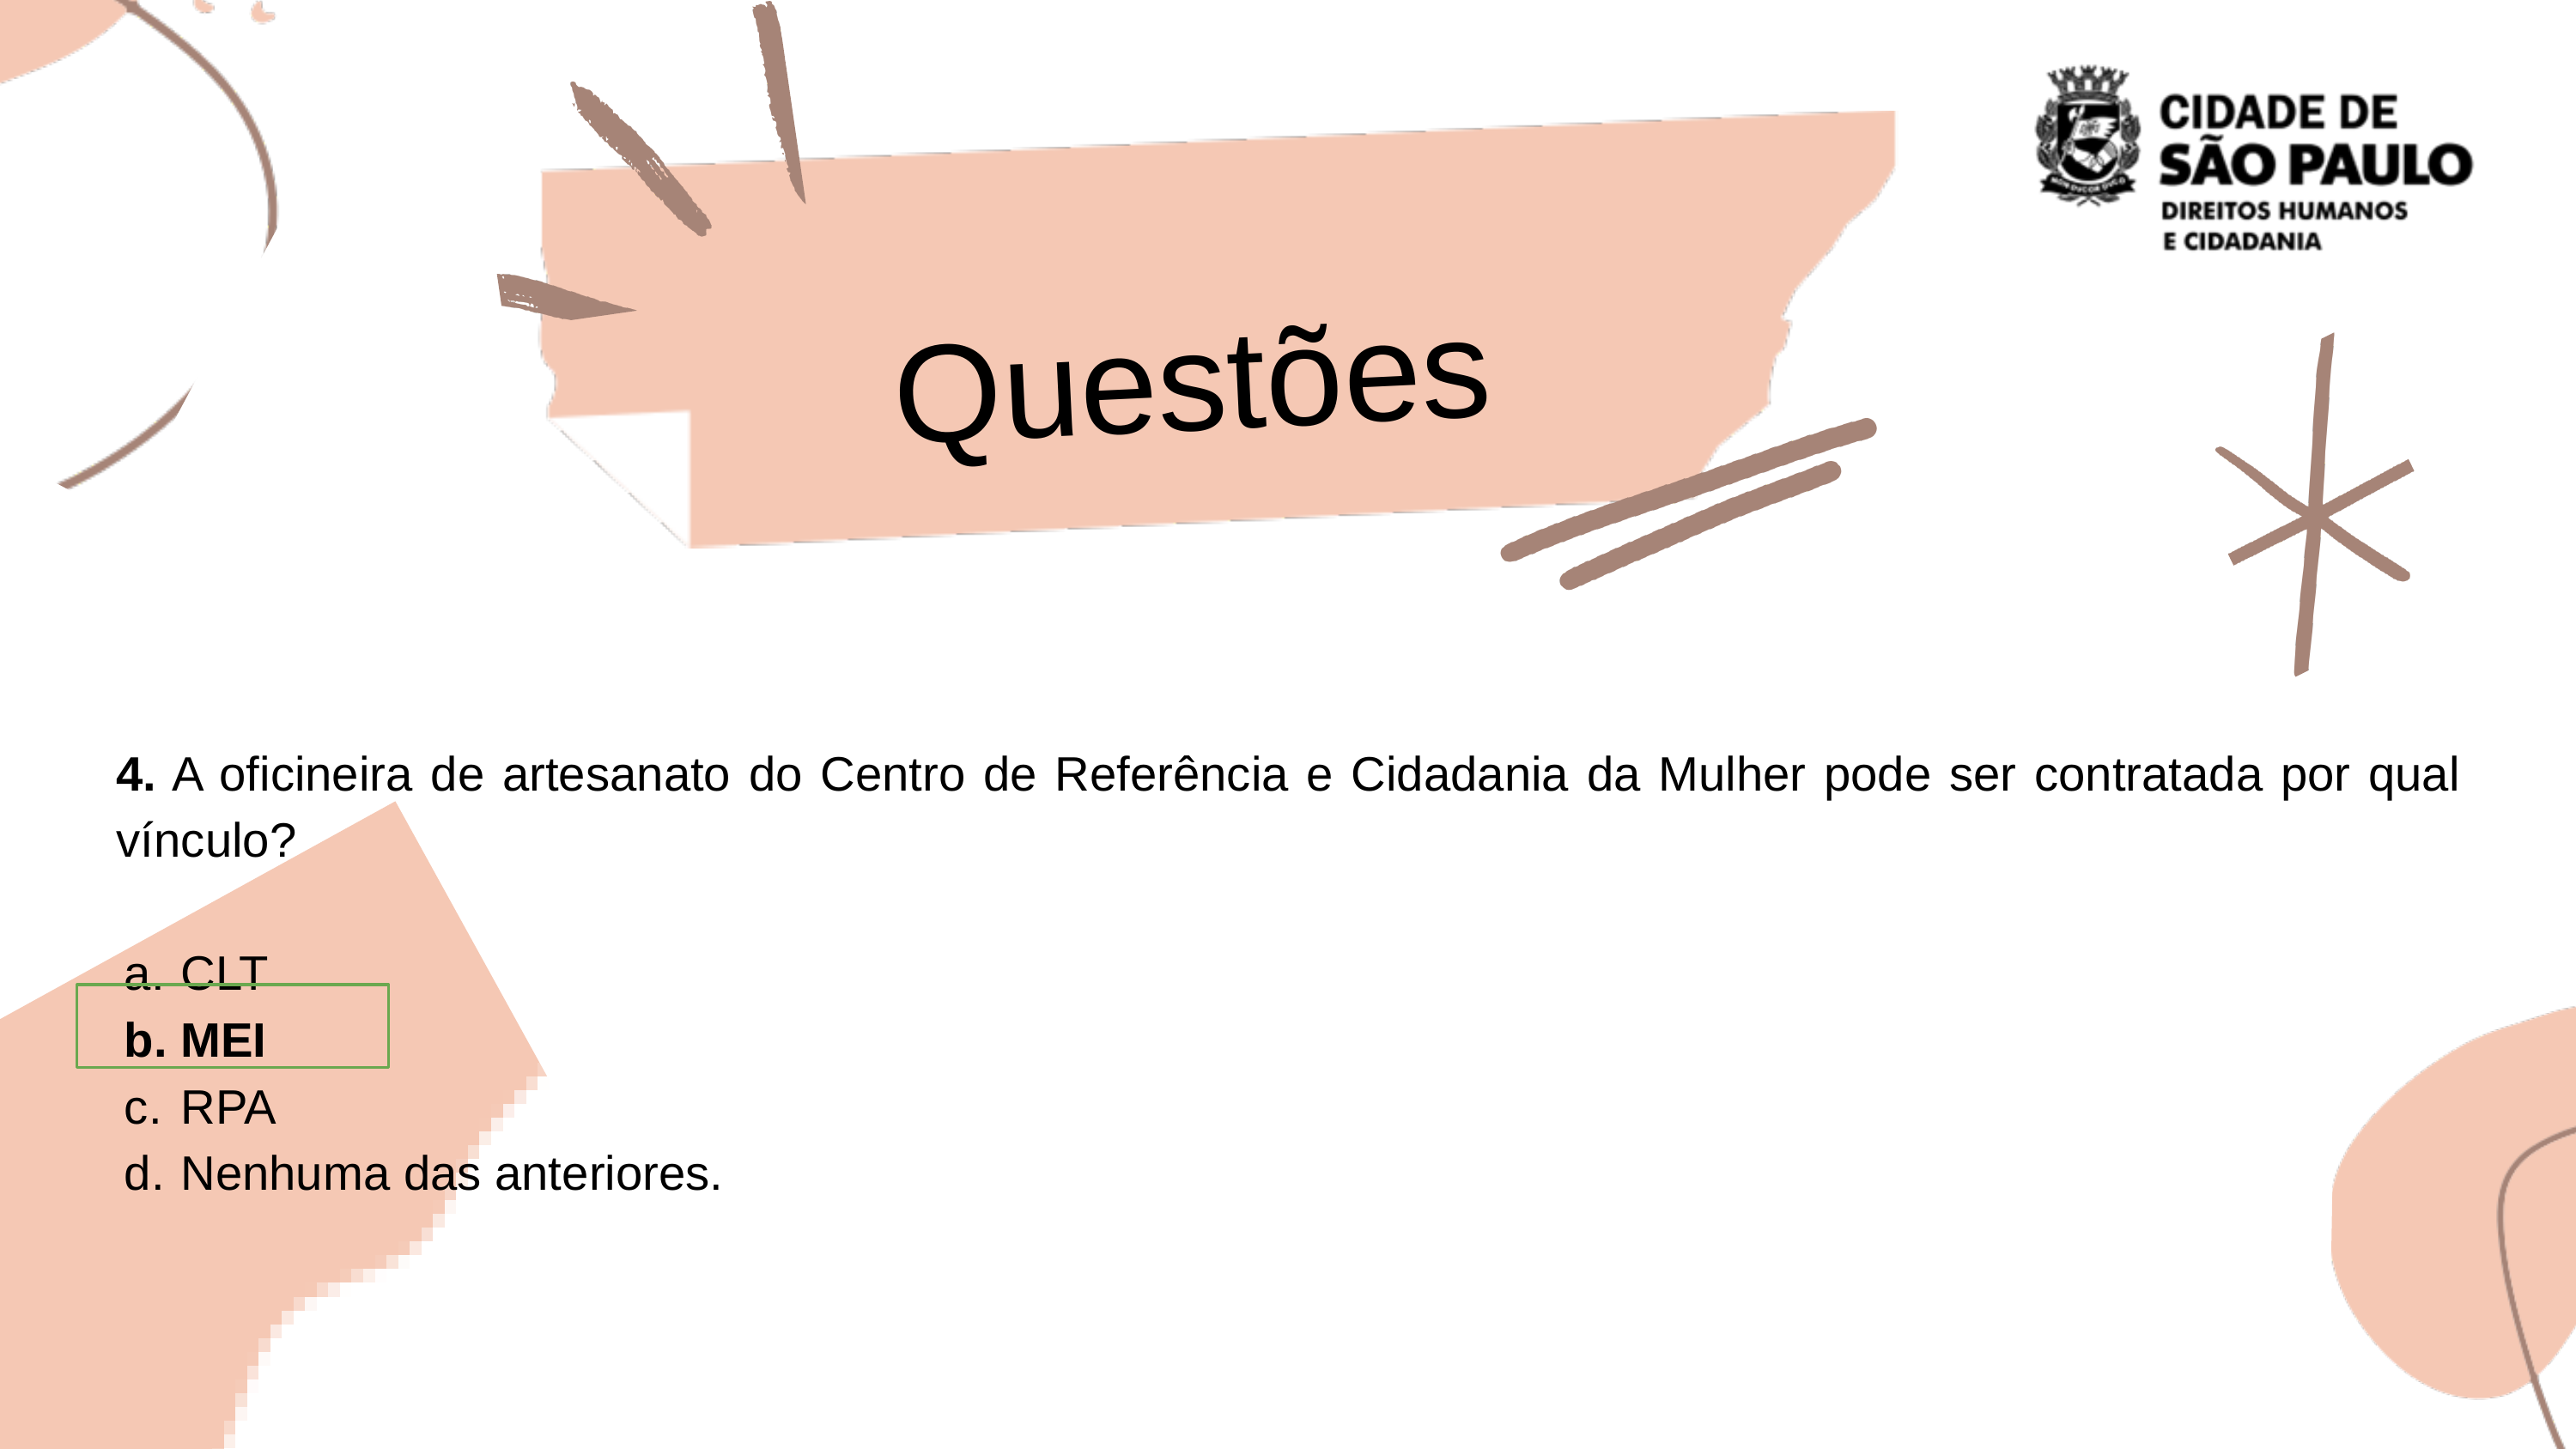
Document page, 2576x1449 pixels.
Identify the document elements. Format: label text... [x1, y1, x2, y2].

text_box [0, 955, 753, 1449]
picture [2010, 58, 2476, 258]
text_box [2328, 937, 2576, 1449]
text_box [464, 0, 818, 330]
text_box 4. A oficineira de artesanato do Centro de Referência e Cidadania da Mulher pode ser contratada por qual vínculo? CLT MEI RPA Nenhuma das anteriores. [116, 733, 2460, 1200]
text_box [1498, 415, 1880, 592]
text_box [532, 326, 1498, 549]
text_box [0, 0, 396, 518]
text_box [2160, 327, 2473, 680]
text_box [793, 111, 1899, 549]
text_box [76, 985, 389, 1068]
text_box Questões [534, 191, 1850, 490]
